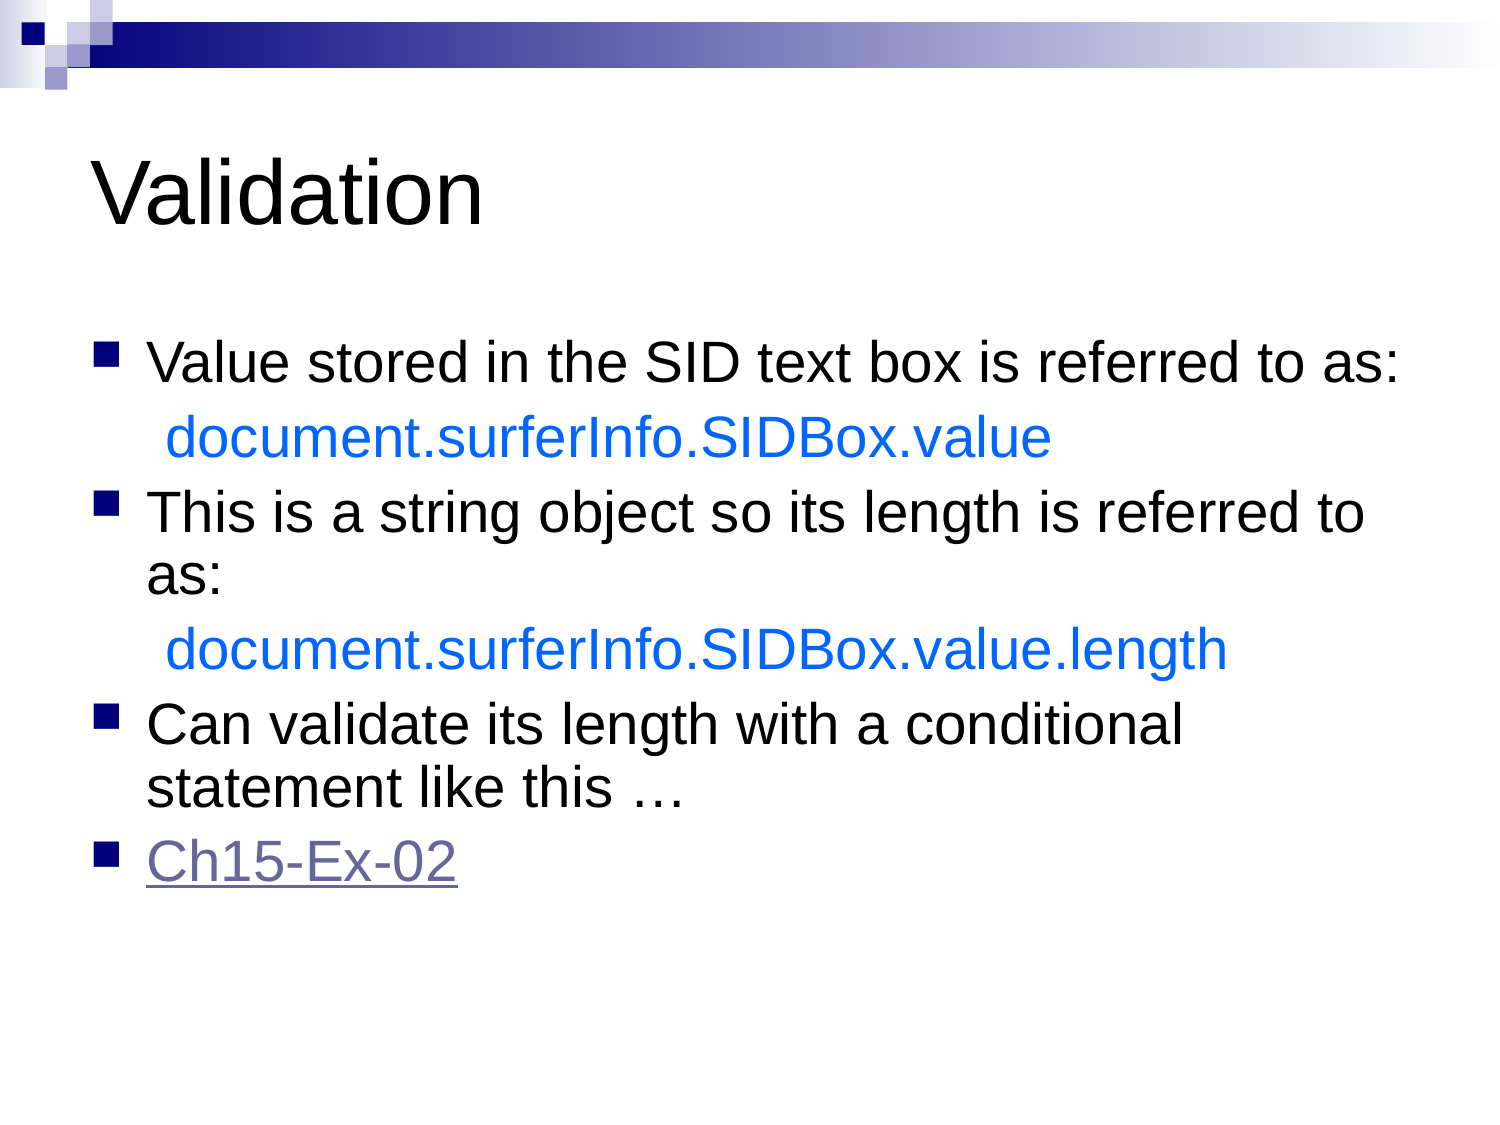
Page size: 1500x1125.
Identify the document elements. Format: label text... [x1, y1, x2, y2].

list Value stored in the SID text box is referred to as: document.surferInfo.SIDBox.value This is a string object so its length is referred to as: document.surferInfo.SIDBox.value.length Can validate its length with a conditional statement like this … Ch15-Ex-02 [74, 324, 1426, 1026]
title Validation [74, 74, 1426, 301]
